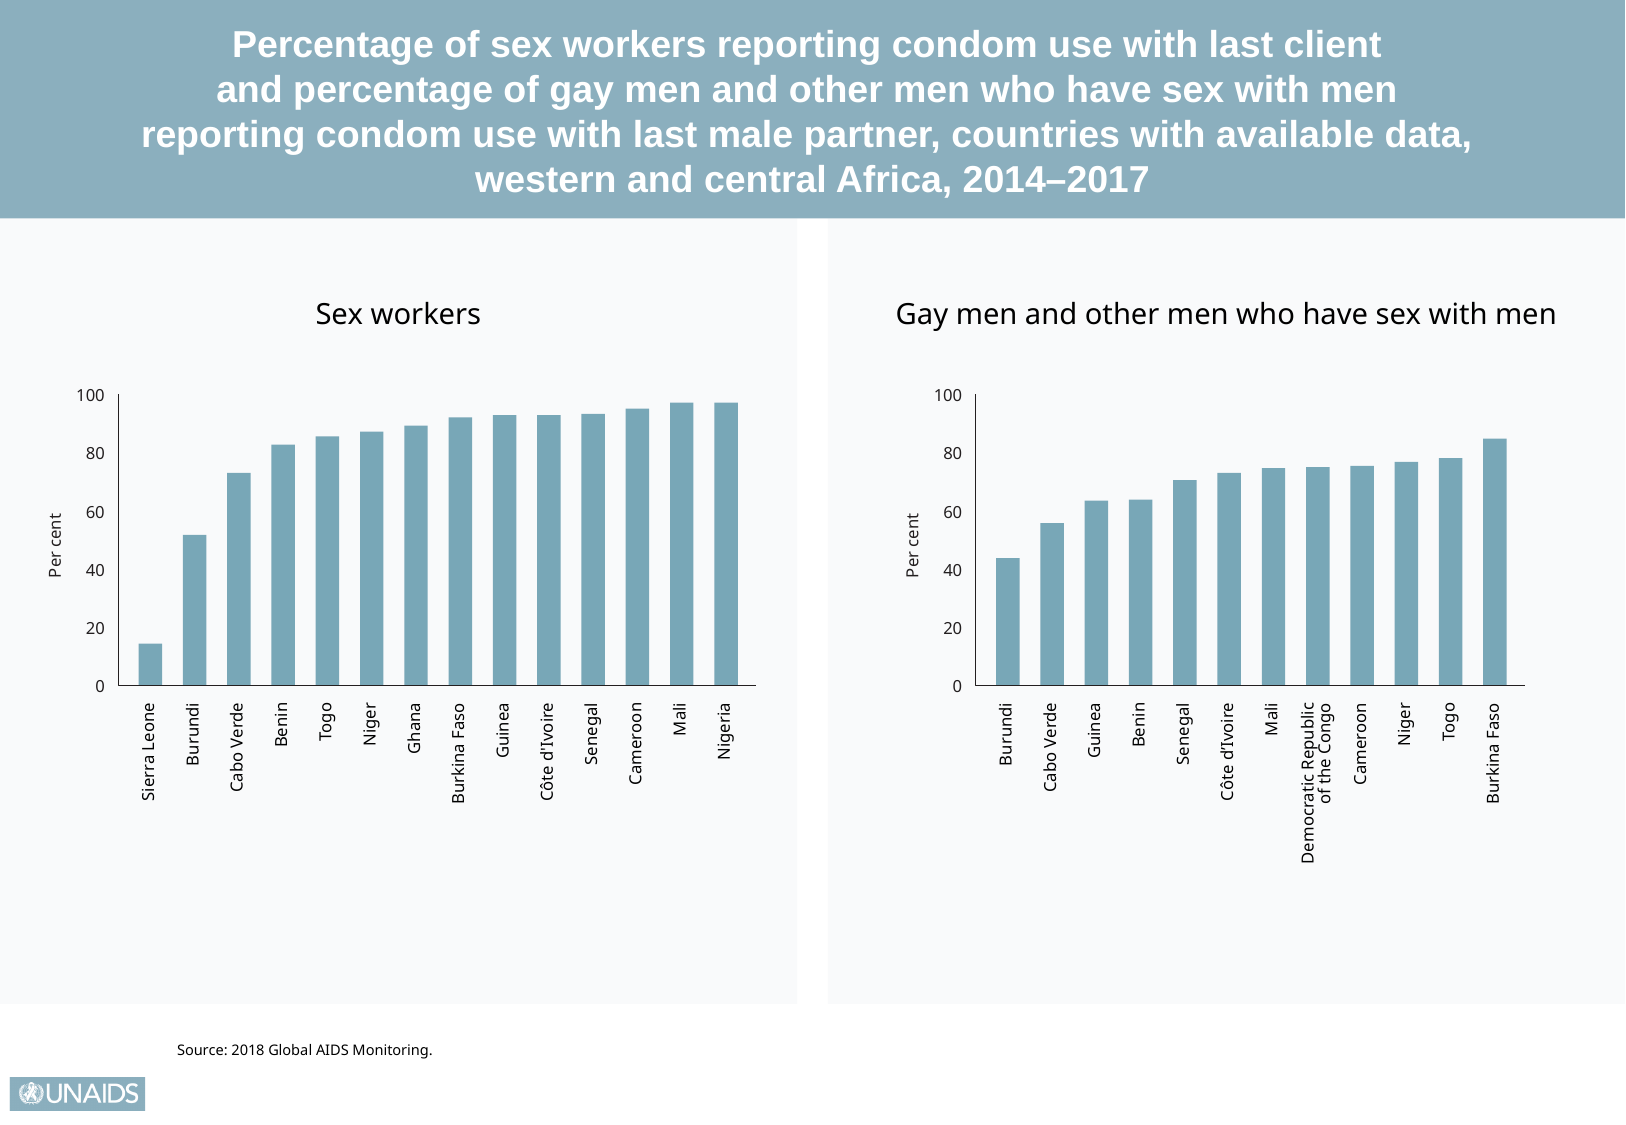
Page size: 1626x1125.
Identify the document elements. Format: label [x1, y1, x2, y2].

picture [9, 1077, 146, 1111]
text_box [0, 11, 1625, 1067]
